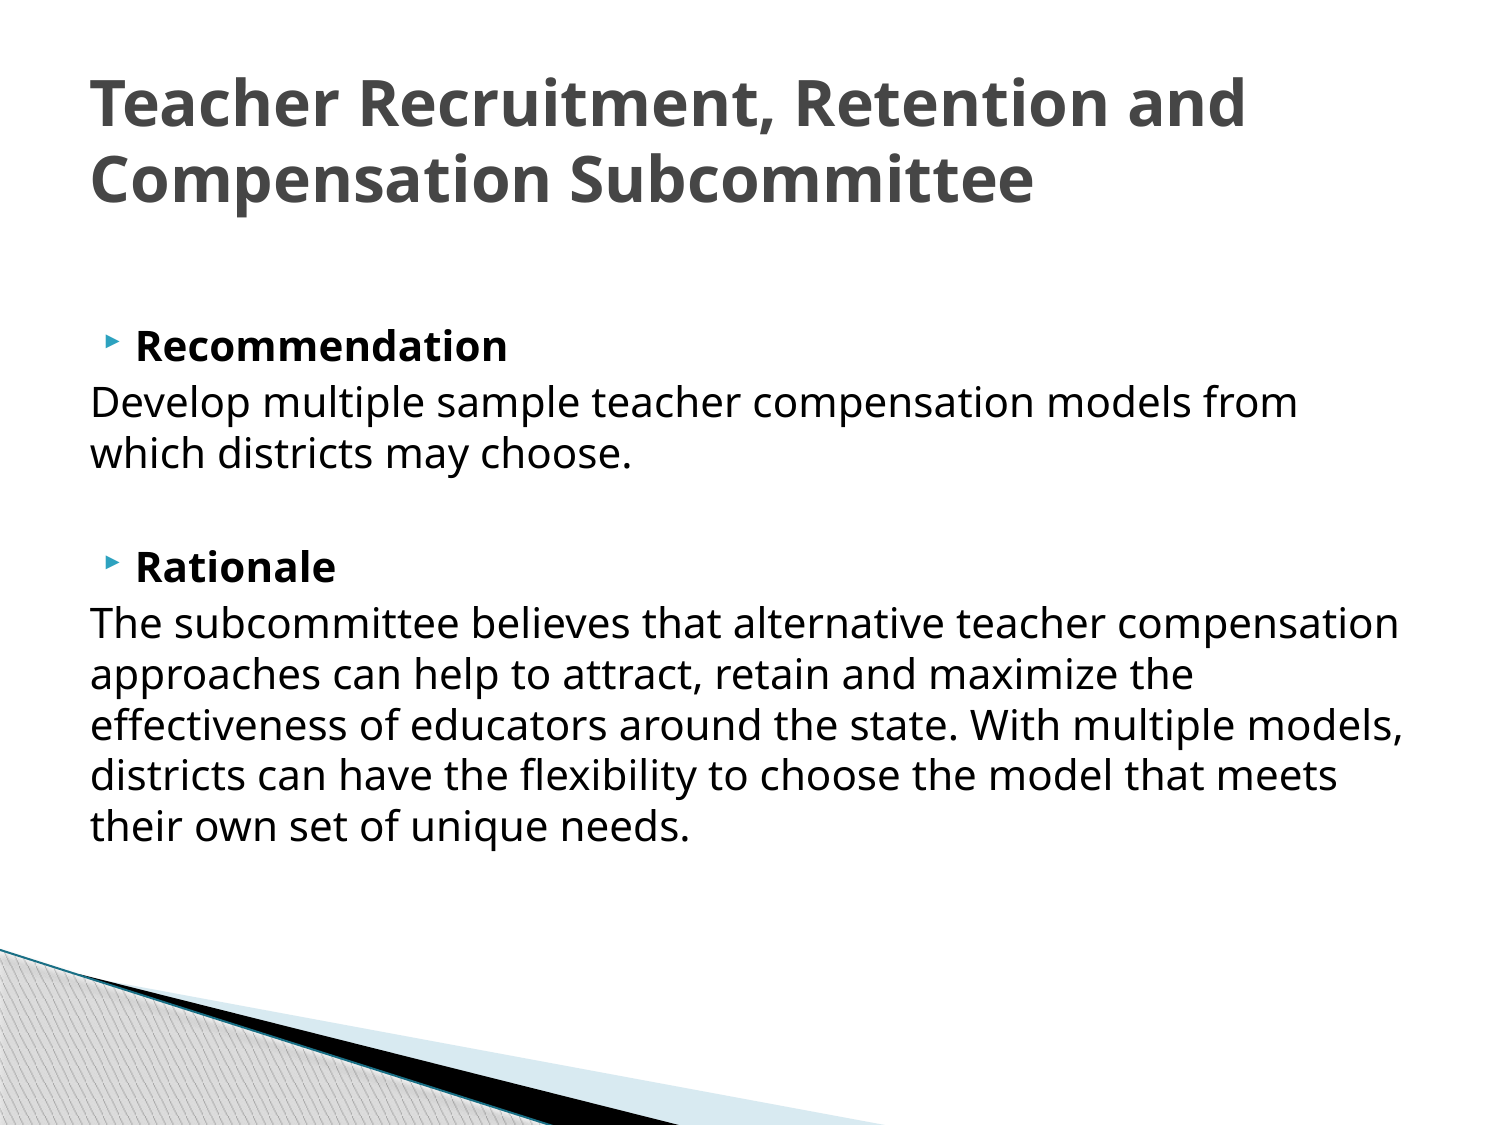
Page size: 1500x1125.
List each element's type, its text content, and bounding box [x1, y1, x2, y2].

list Recommendation Develop multiple sample teacher compensation models from which districts may choose. Rationale The subcommittee believes that alternative teacher compensation approaches can help to attract, retain and maximize the effectiveness of educators around the state. With multiple models, districts can have the flexibility to choose the model that meets their own set of unique needs. [75, 311, 1425, 986]
title Teacher Recruitment, Retention and Compensation Subcommittee [75, 45, 1425, 233]
